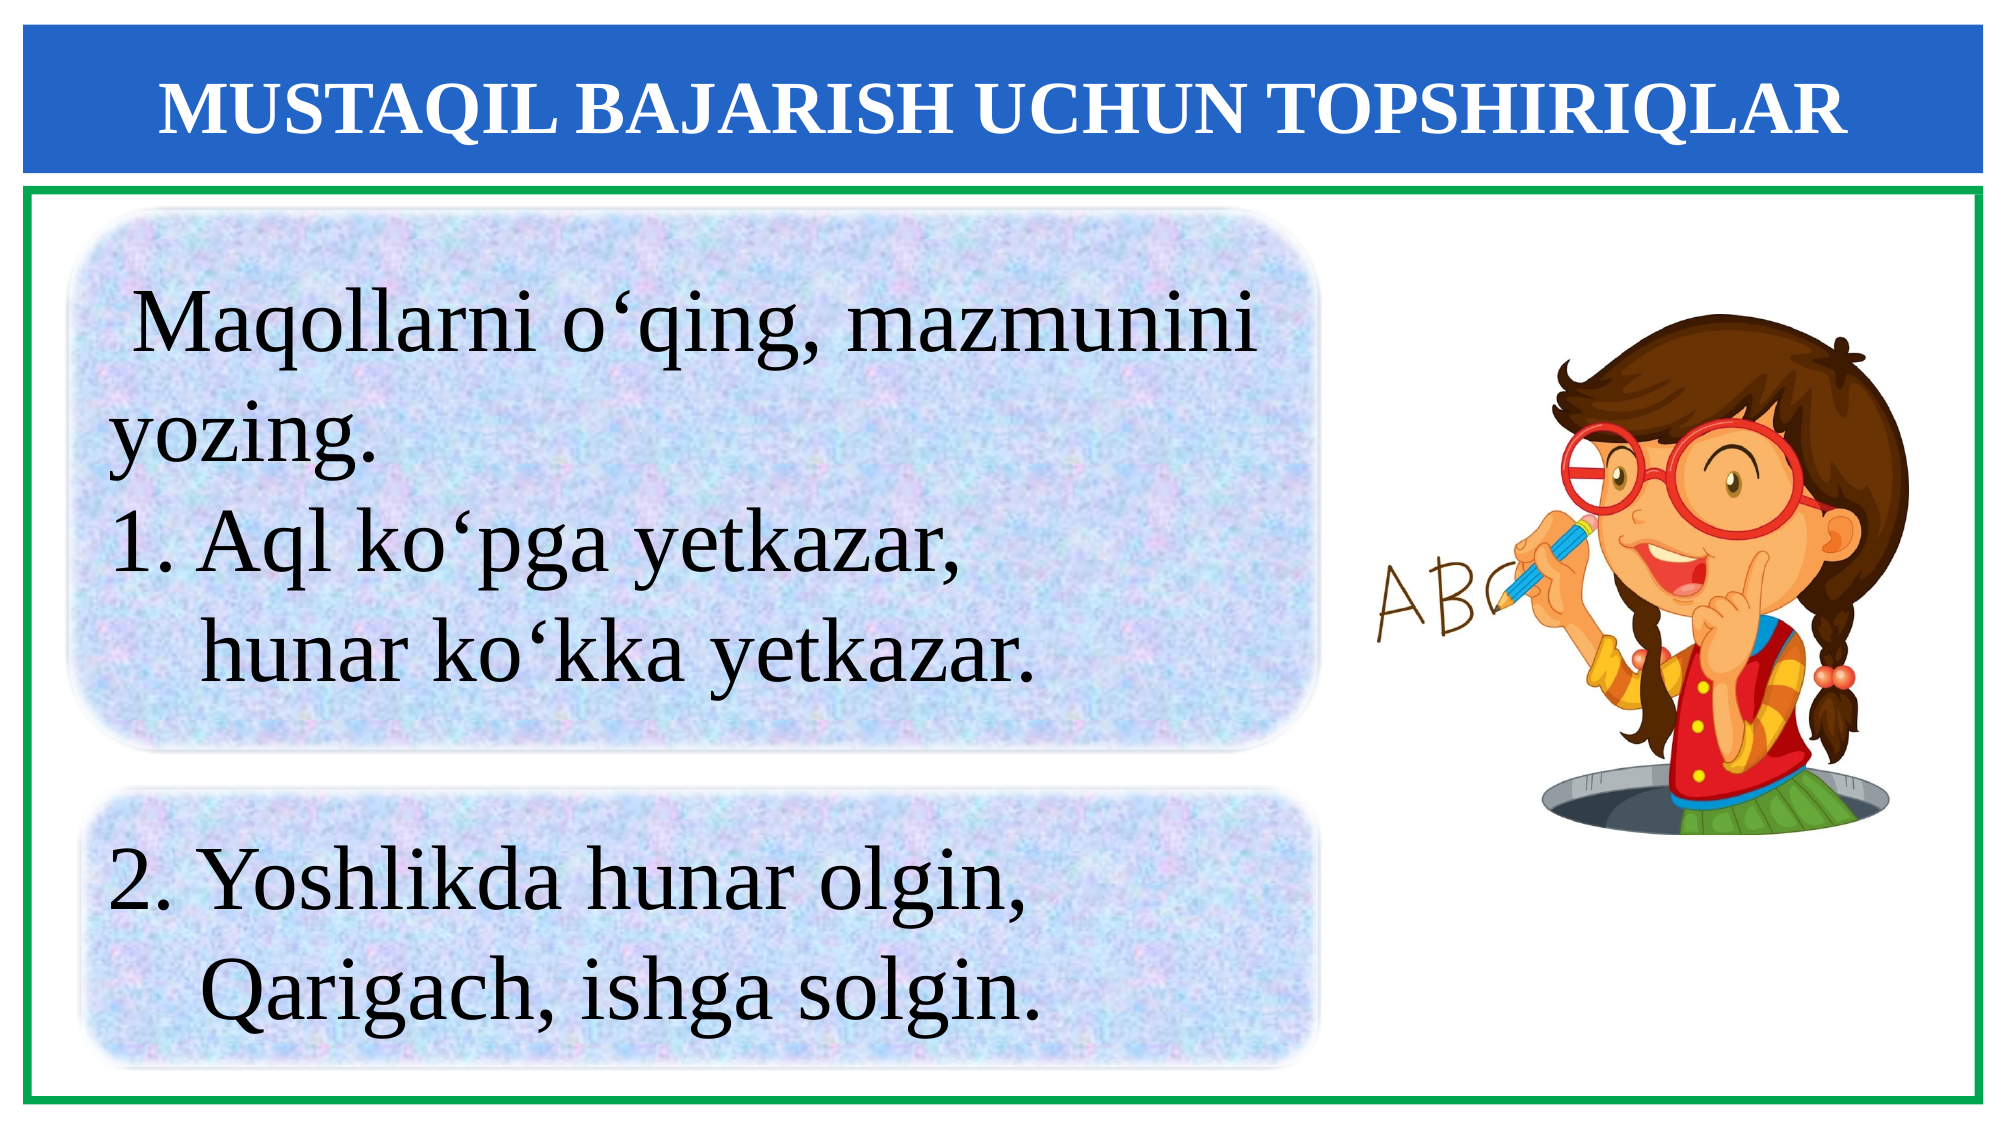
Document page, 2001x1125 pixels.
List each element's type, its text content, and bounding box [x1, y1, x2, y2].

picture [1377, 314, 1909, 835]
text_box Maqollarni o‘qing, mazmunini yozing. 1. Aql ko‘pga yetkazar, hunar ko‘kka yetkazar. [82, 790, 1317, 1059]
title MUSTAQIL BAJARISH UCHUN TOPSHIRIQLAR [118, 56, 1870, 151]
list [78, 219, 1941, 1059]
text_box Maqollarni o‘qing, mazmunini yozing. 1. Aql ko‘pga yetkazar, hunar ko‘kka yetkazar. [78, 219, 1315, 747]
text_box 2. Yoshlikda hunar olgin, Qarigach, ishga solgin. [89, 797, 1311, 1059]
